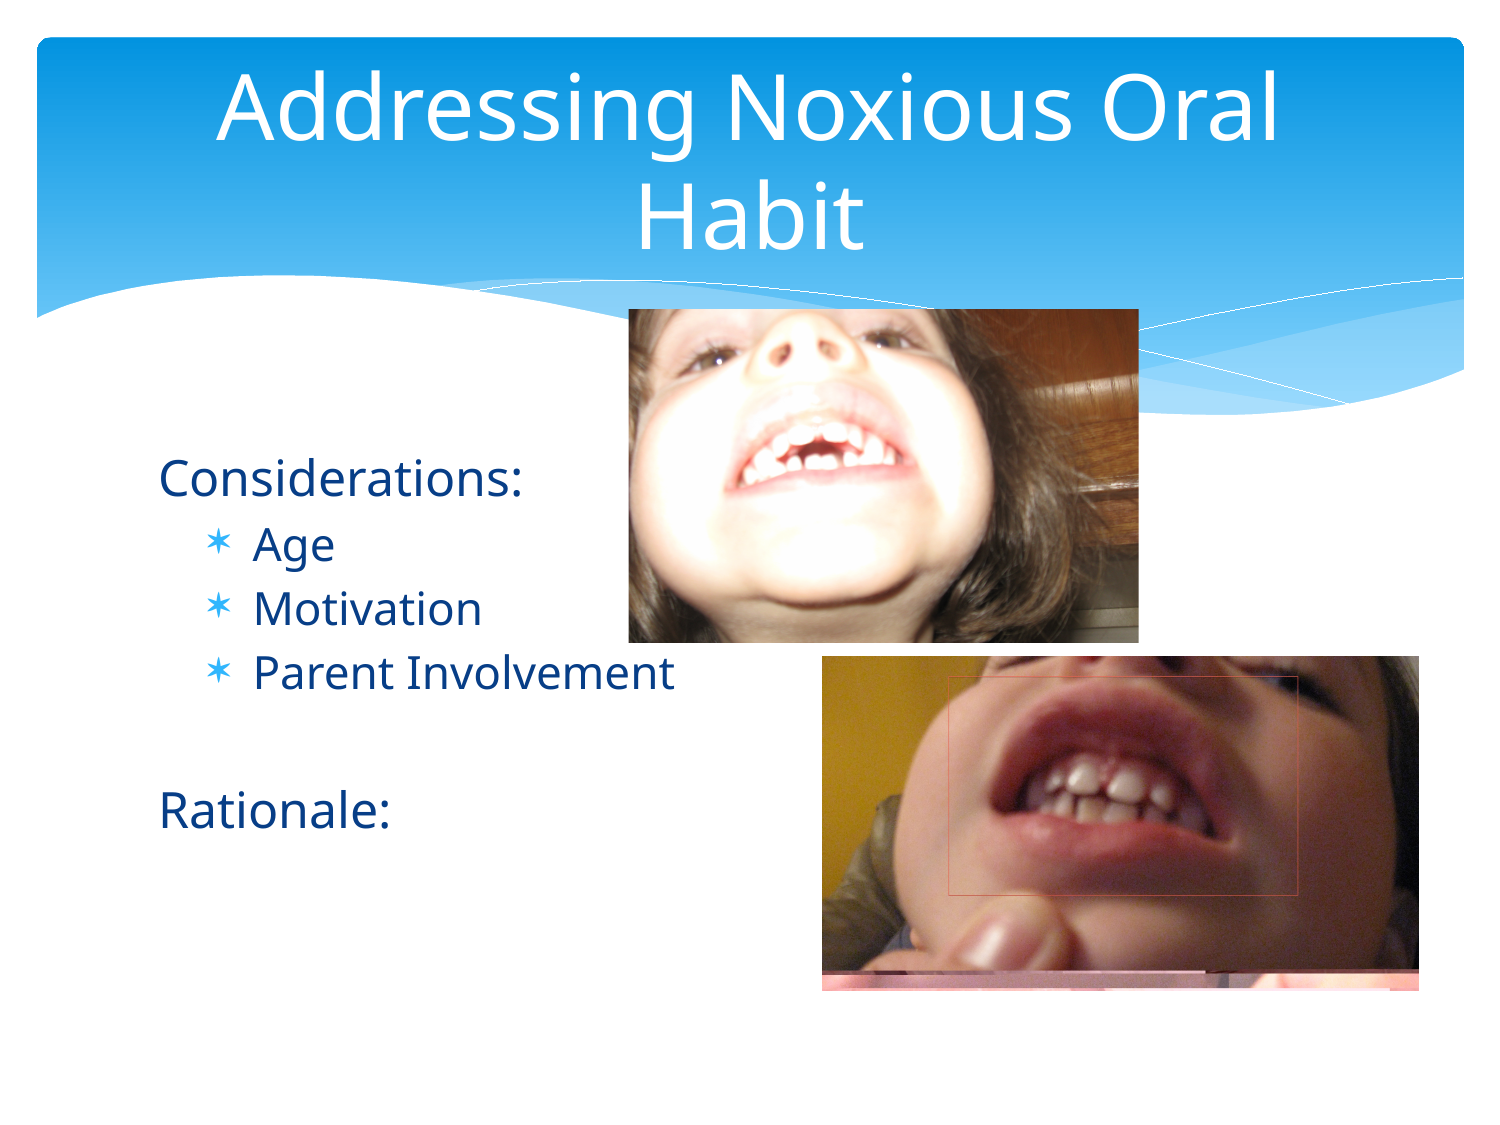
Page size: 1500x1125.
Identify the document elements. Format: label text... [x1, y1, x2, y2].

picture [822, 656, 1419, 991]
picture [628, 309, 1139, 643]
title Addressing Noxious Oral Habit [75, 55, 1425, 261]
list Considerations: Age Motivation Parent Involvement Rationale: [143, 438, 1359, 1005]
